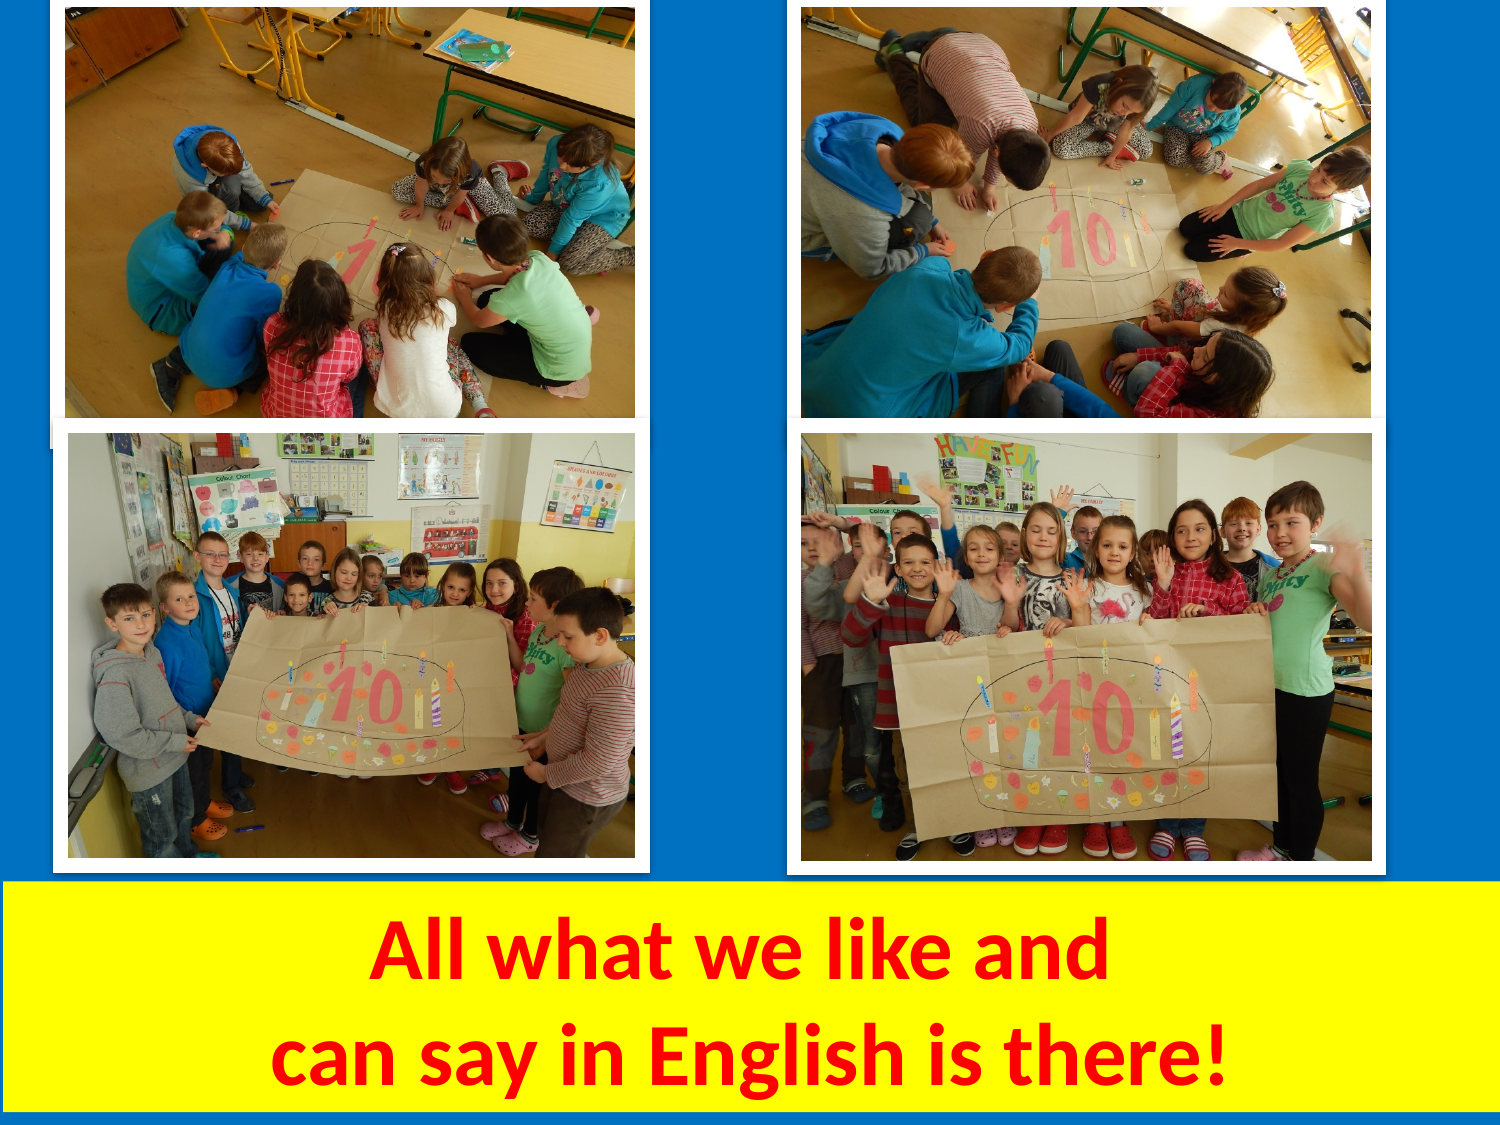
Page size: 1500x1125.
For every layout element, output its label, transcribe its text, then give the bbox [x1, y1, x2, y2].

picture [807, 341, 828, 347]
picture [800, 6, 1372, 861]
title All what we like and can say in English is there! [3, 881, 1500, 1113]
picture [67, 432, 636, 859]
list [64, 6, 636, 434]
